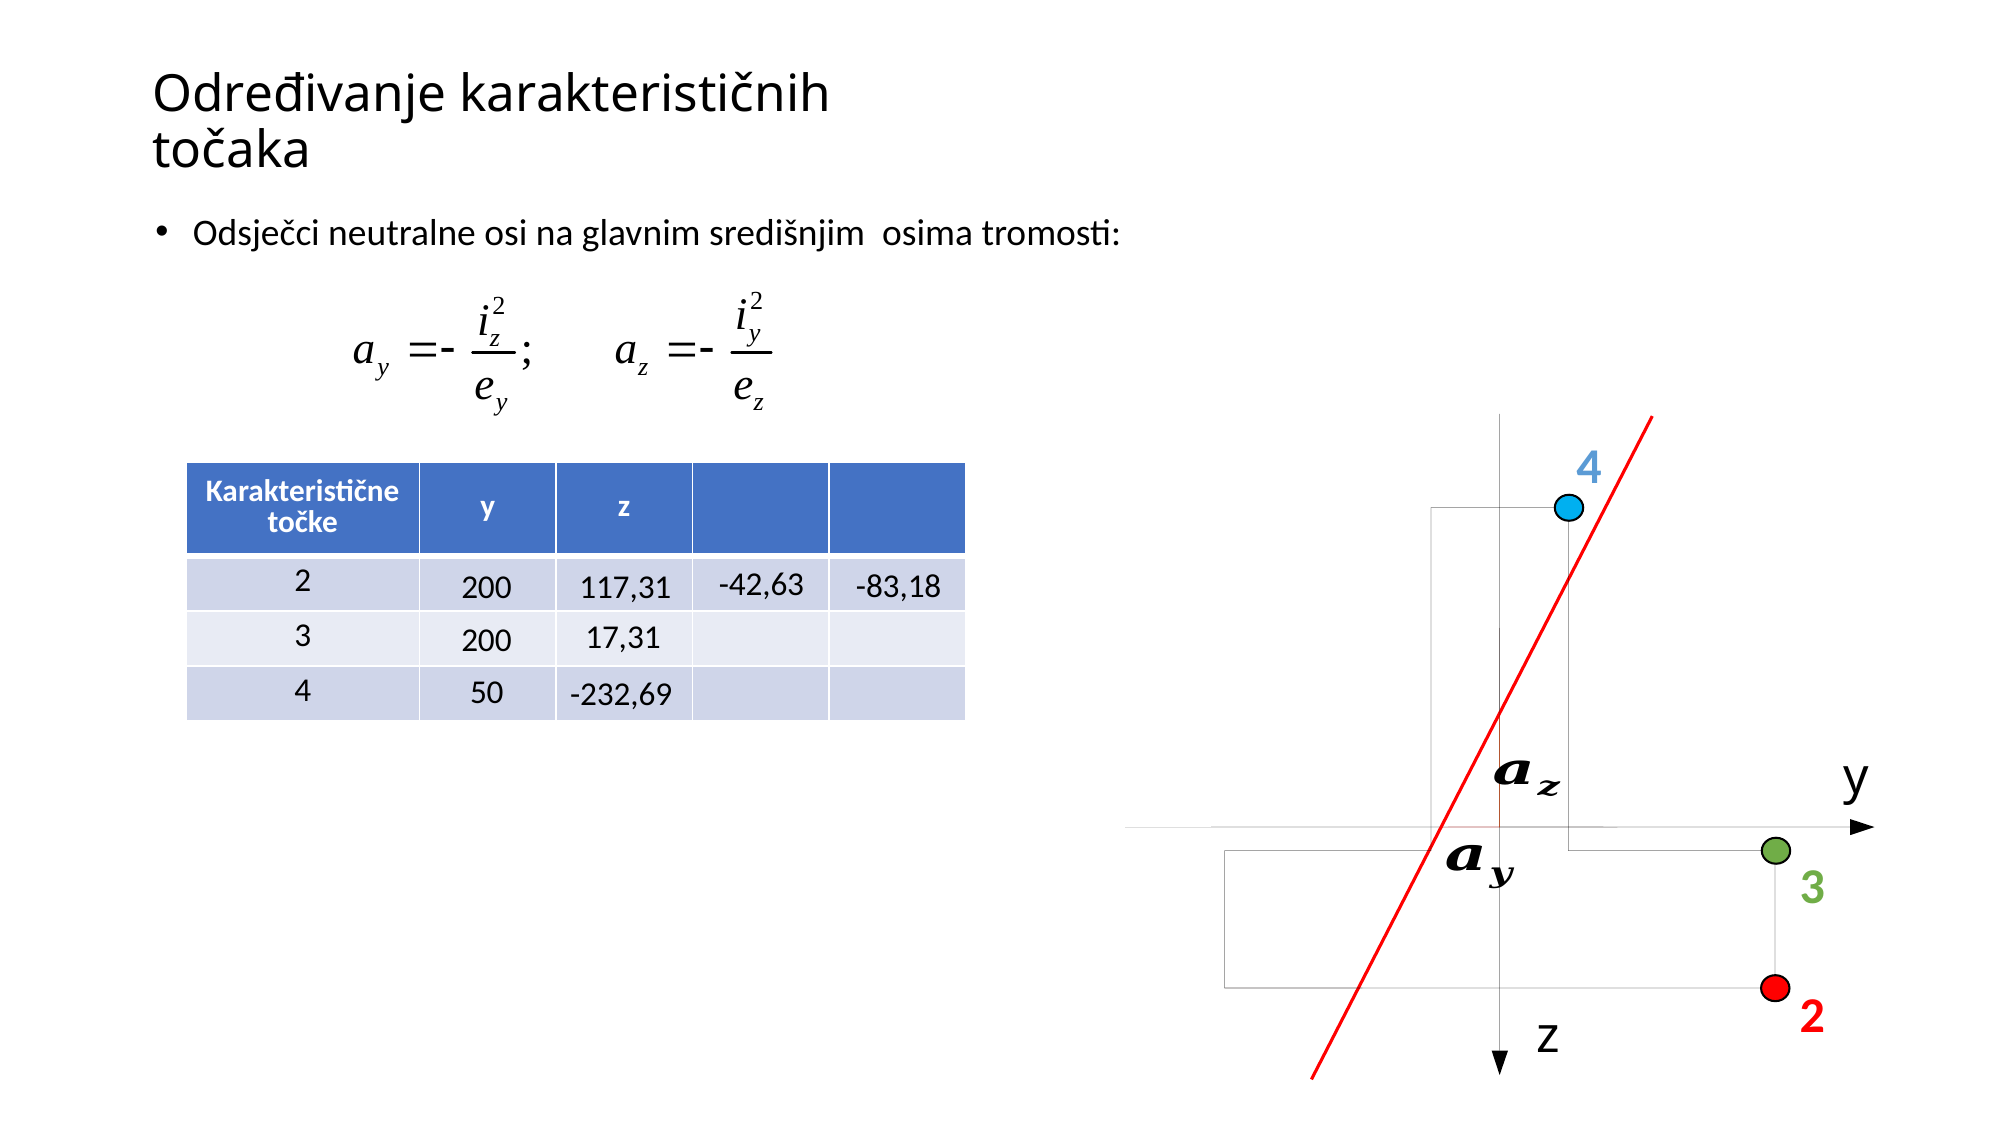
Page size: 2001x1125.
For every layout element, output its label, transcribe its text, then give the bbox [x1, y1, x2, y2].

text_box [1850, 819, 1875, 836]
text_box [1432, 710, 1499, 849]
title Određivanje karakterističnih točaka [137, 59, 988, 186]
text_box 2 [1784, 975, 1840, 1051]
text_box [1491, 1050, 1509, 1076]
text_box y [1843, 743, 1869, 805]
text_box z [1536, 1002, 1561, 1063]
text_box -232,69 [551, 664, 691, 720]
text_box [1617, 415, 1654, 489]
text_box 117,31 [555, 558, 691, 607]
text_box [1310, 989, 1360, 1081]
text_box 3 [1784, 846, 1840, 922]
text_box [1760, 836, 1791, 865]
list Odsječci neutralne osi na glavnim središnjim osima tromosti: [140, 205, 1209, 920]
text_box -83,18 [829, 557, 968, 612]
text_box -42,63 [691, 554, 831, 610]
text_box 50 [417, 662, 557, 718]
text_box [1500, 576, 1568, 716]
text_box [1553, 495, 1585, 522]
text_box [1569, 502, 1610, 582]
text_box 200 [416, 610, 553, 666]
text_box [1356, 851, 1431, 988]
text_box 4 [1561, 426, 1617, 502]
text_box 17,31 [553, 607, 693, 663]
text_box 200 [416, 558, 555, 610]
text_box [1760, 974, 1784, 1003]
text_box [345, 280, 779, 425]
